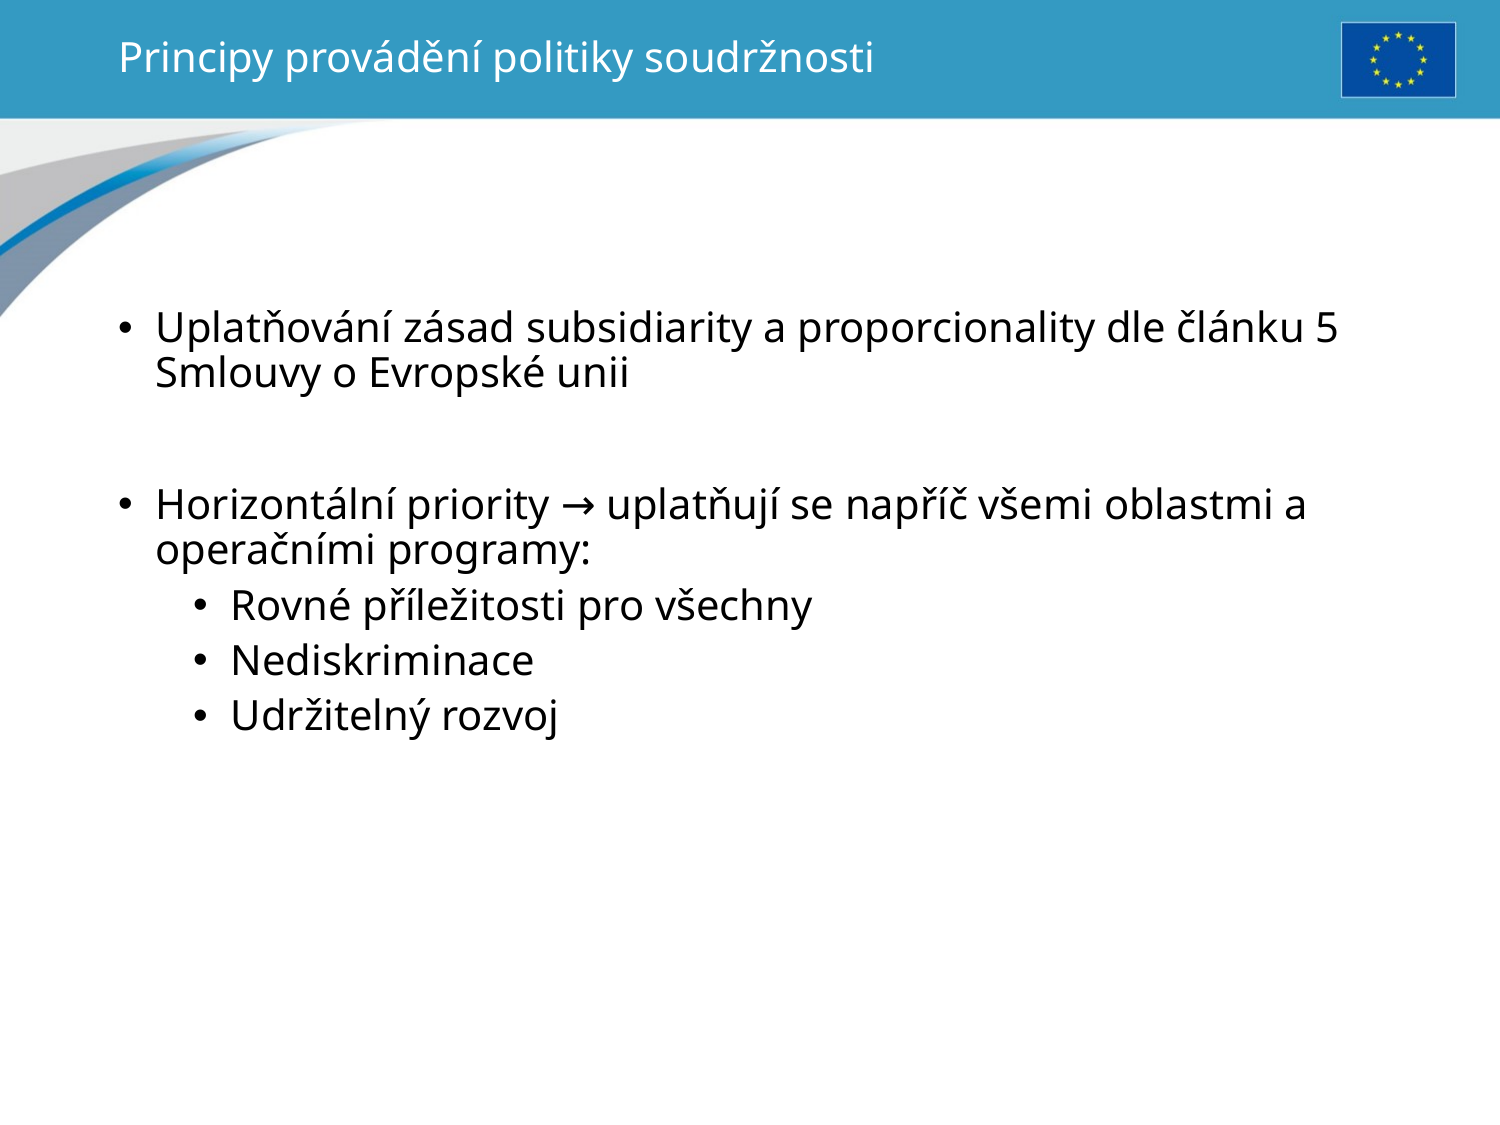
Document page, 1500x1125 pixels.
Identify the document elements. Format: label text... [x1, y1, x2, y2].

picture [0, 0, 1500, 1125]
list Uplatňování zásad subsidiarity a proporcionality dle článku 5 Smlouvy o Evropské unii Horizontální priority → uplatňují se napříč všemi oblastmi a operačními programy: Rovné příležitosti pro všechny Nediskriminace Udržitelný rozvoj [103, 299, 1397, 1014]
title Principy provádění politiky soudržnosti [103, 0, 1397, 119]
